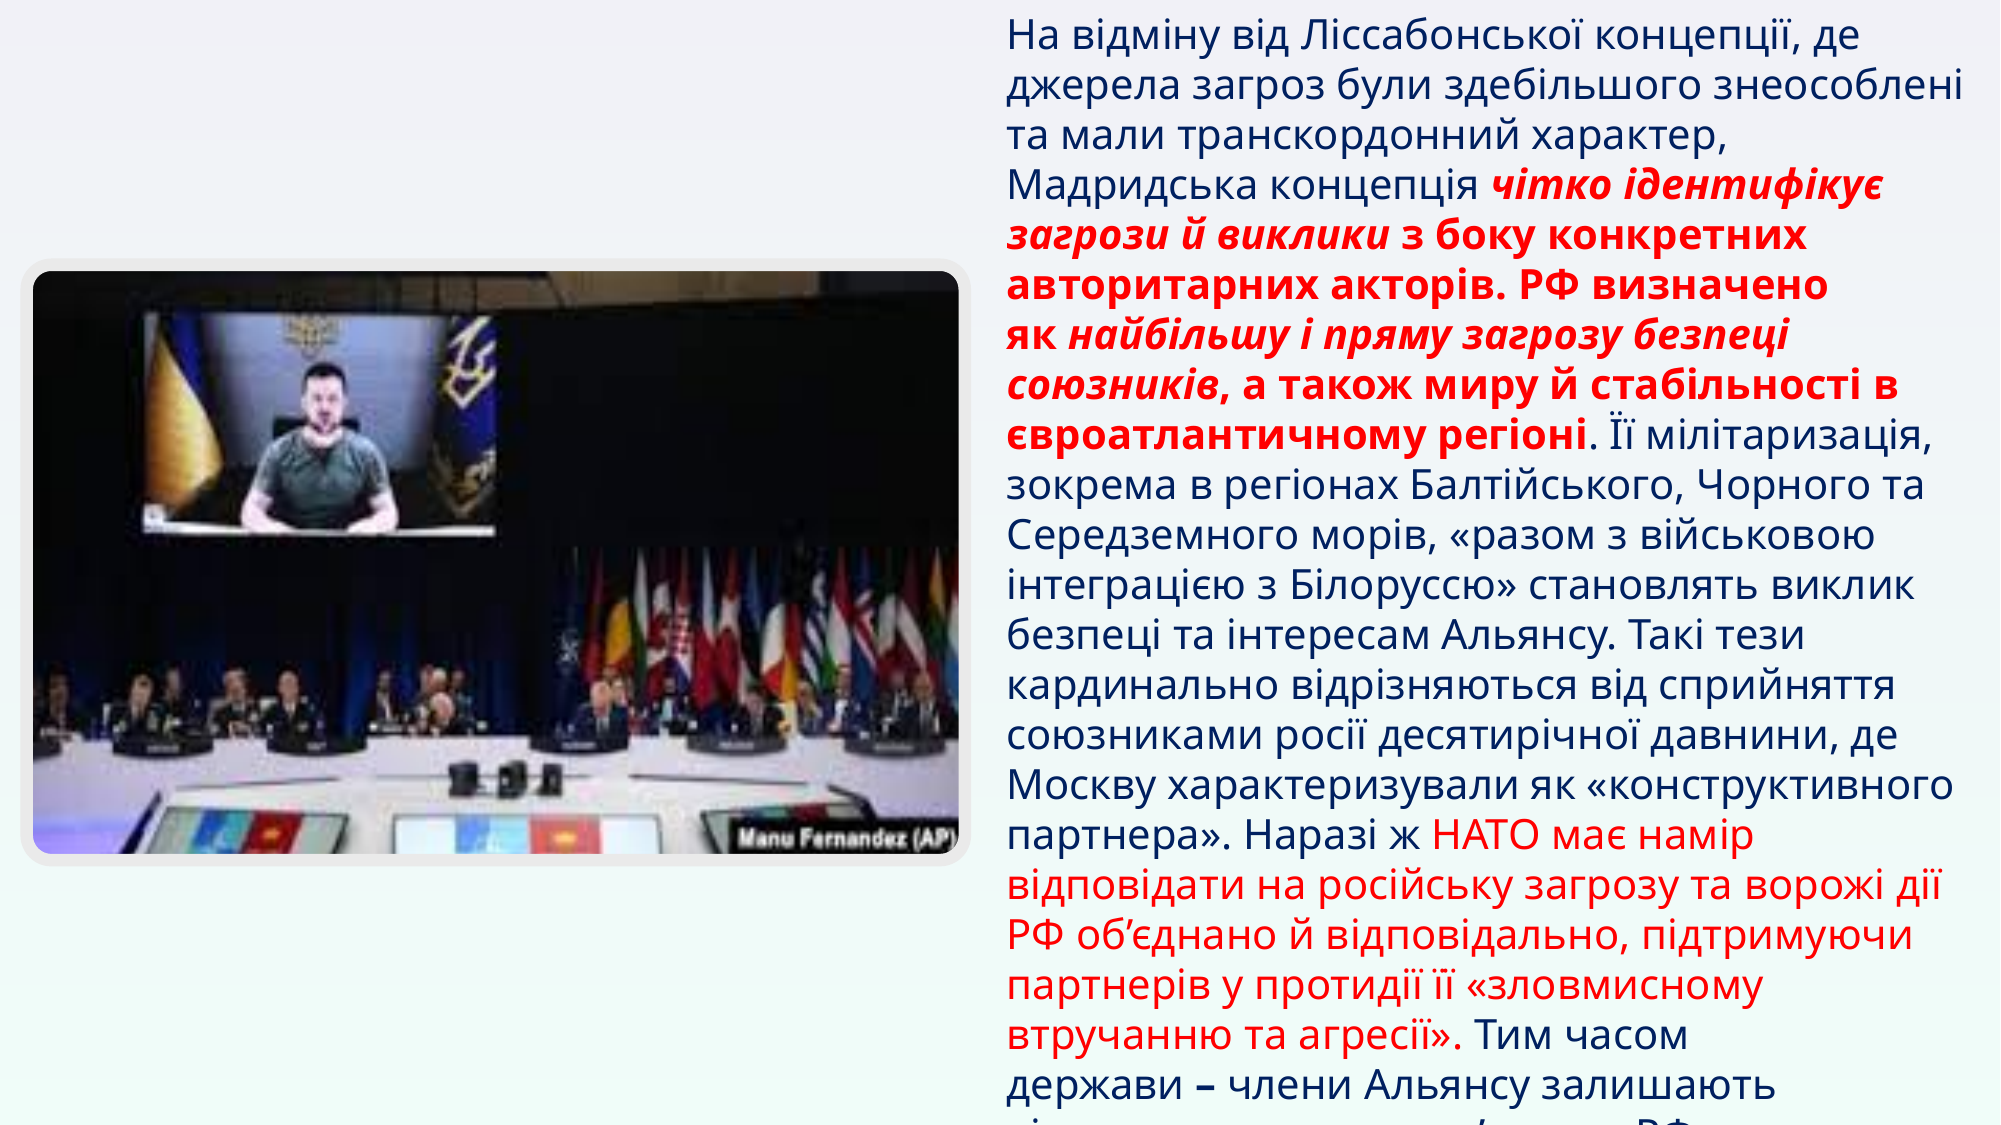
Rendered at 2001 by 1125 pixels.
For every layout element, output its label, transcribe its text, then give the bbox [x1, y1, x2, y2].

list На відміну від Ліссабонської концепції, де джерела загроз були здебільшого знеособлені та мали транскордонний характер, Мадридська концепція чітко ідентифікує загрози й виклики з боку конкретних авторитарних акторів. РФ визначено як найбільшу і пряму загрозу безпеці союзників, а також миру й стабільності в євроатлантичному регіоні. Її мілітаризація, зокрема в регіонах Балтійського, Чорного та Середземного морів, «разом з військовою інтеграцією з Білоруссю» становлять виклик безпеці та інтересам Альянсу. Такі тези кардинально відрізняються від сприйняття союзниками росії десятирічної давнини, де Москву характеризували як «конструктивного партнера». Наразі ж НАТО має намір відповідати на російську загрозу та ворожі дії РФ об’єднано й відповідально, підтримуючи партнерів у протидії її «зловмисному втручанню та агресії». Тим часом держави – члени Альянсу залишають відкритими «канали зв’язку» з РФ для запобігання ескалації. [991, 0, 2000, 1075]
picture [26, 264, 965, 861]
